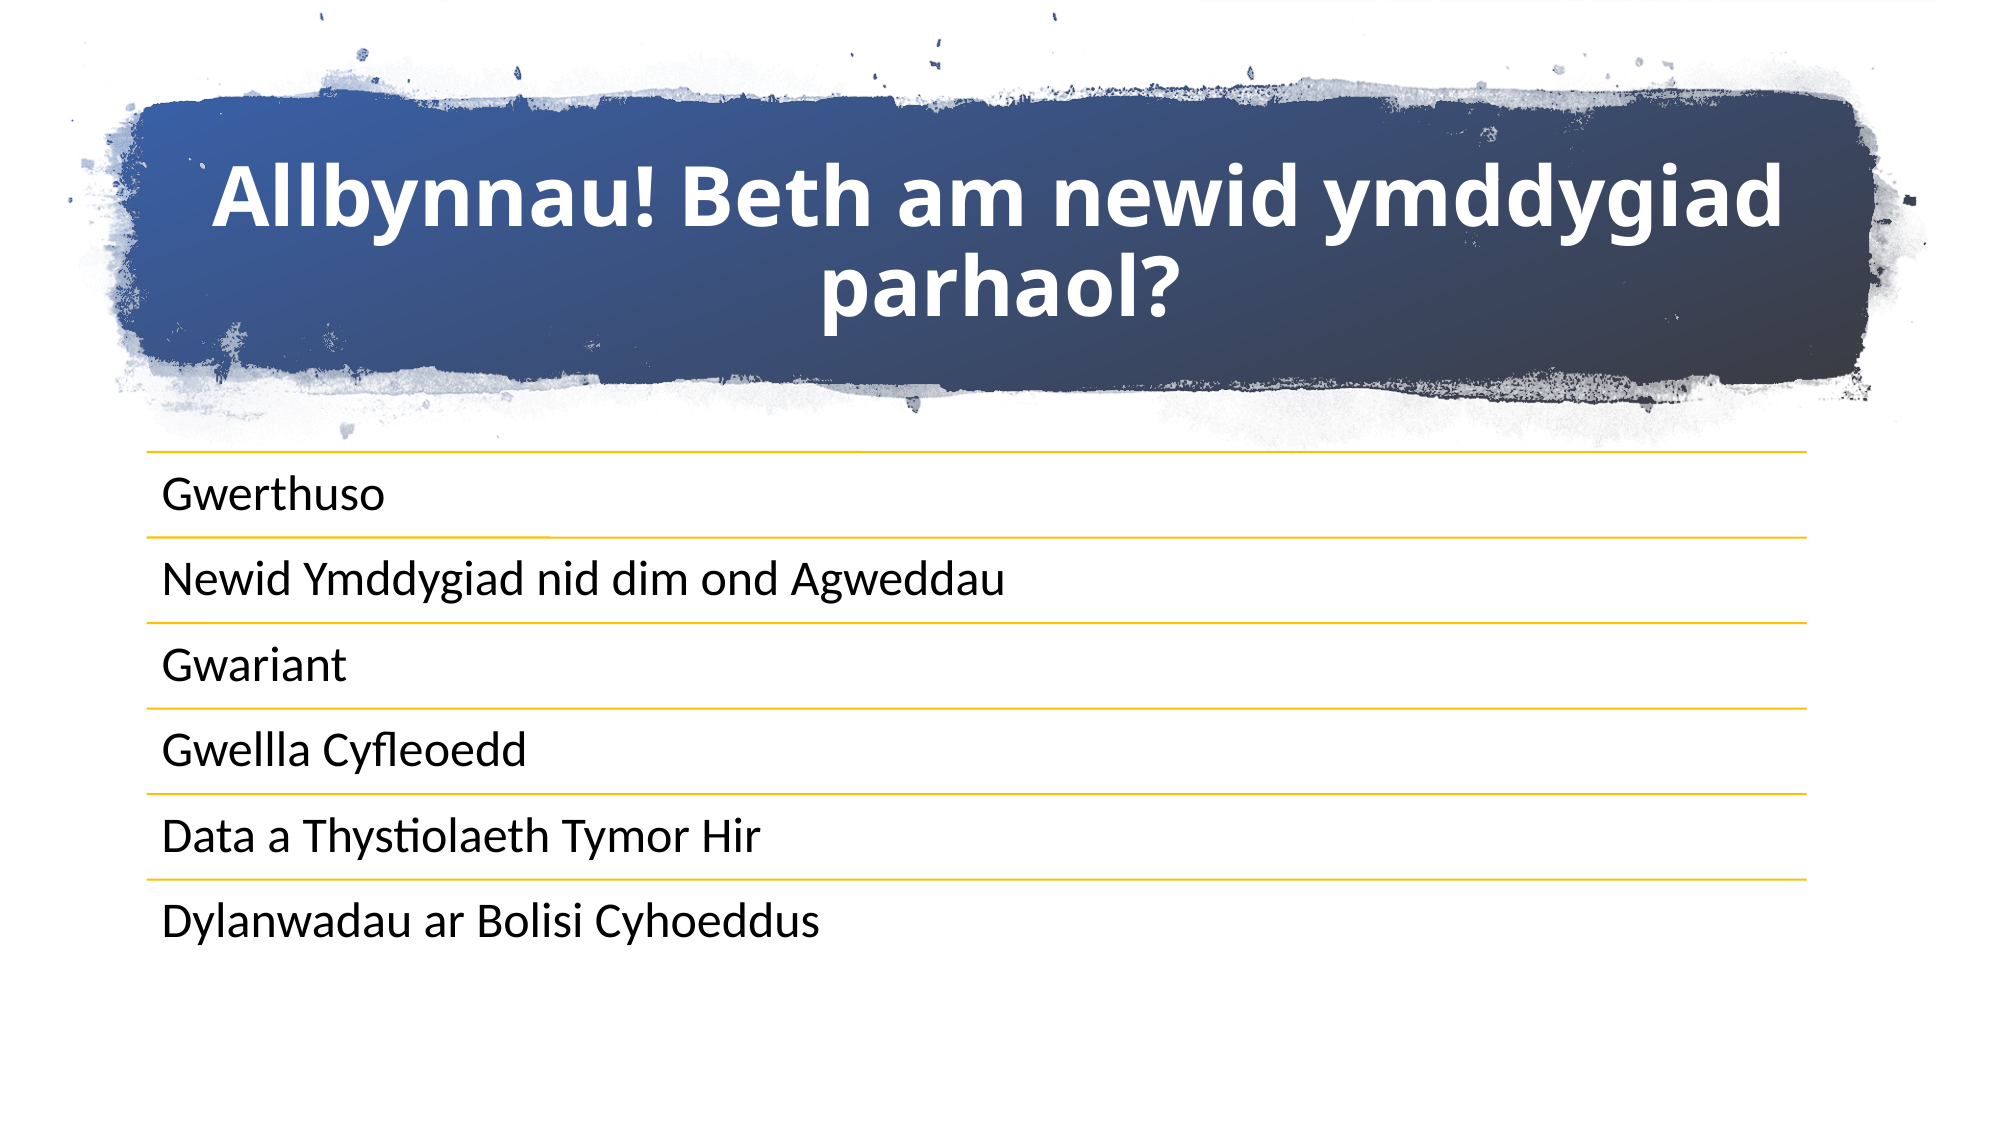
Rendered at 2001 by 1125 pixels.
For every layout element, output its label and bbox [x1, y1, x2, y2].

picture [0, 0, 2000, 1125]
list [146, 451, 1807, 966]
